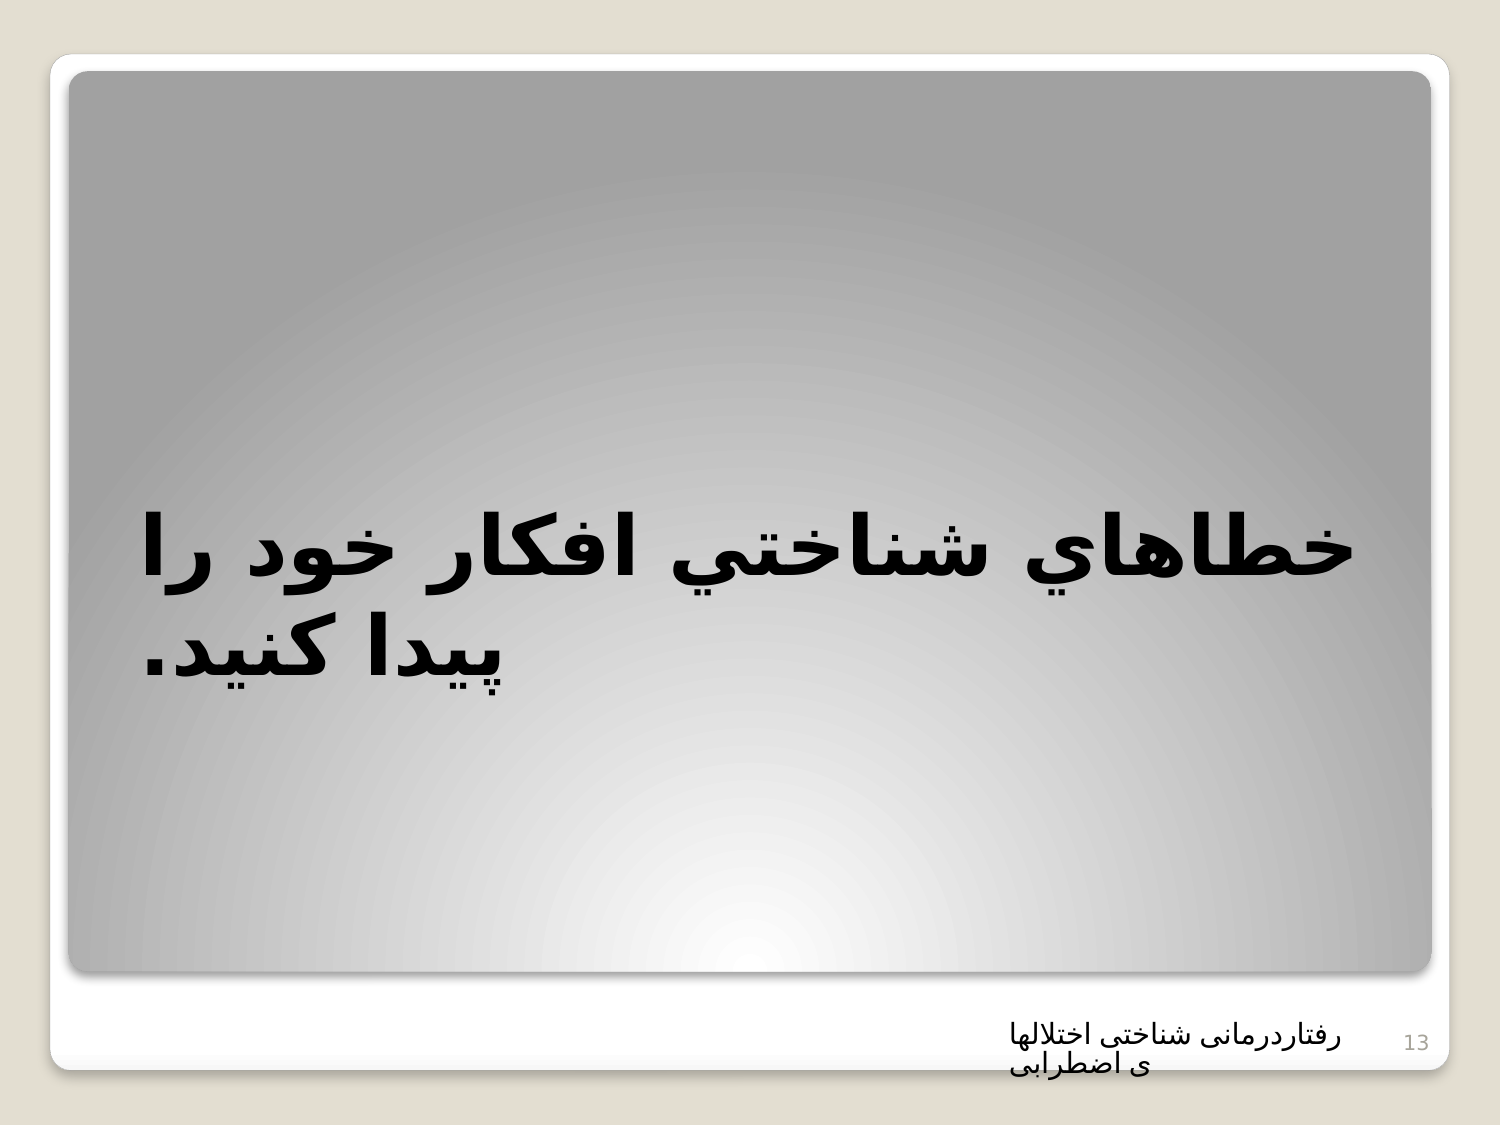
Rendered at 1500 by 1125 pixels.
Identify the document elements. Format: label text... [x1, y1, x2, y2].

title خطاهاي شناختي افكار خود را پيدا كنيد. [125, 249, 1438, 700]
slide_number 13 [1370, 1002, 1445, 1063]
footer رفتاردرمانی شناختی اختلالهای اضطرابی [994, 1002, 1370, 1063]
